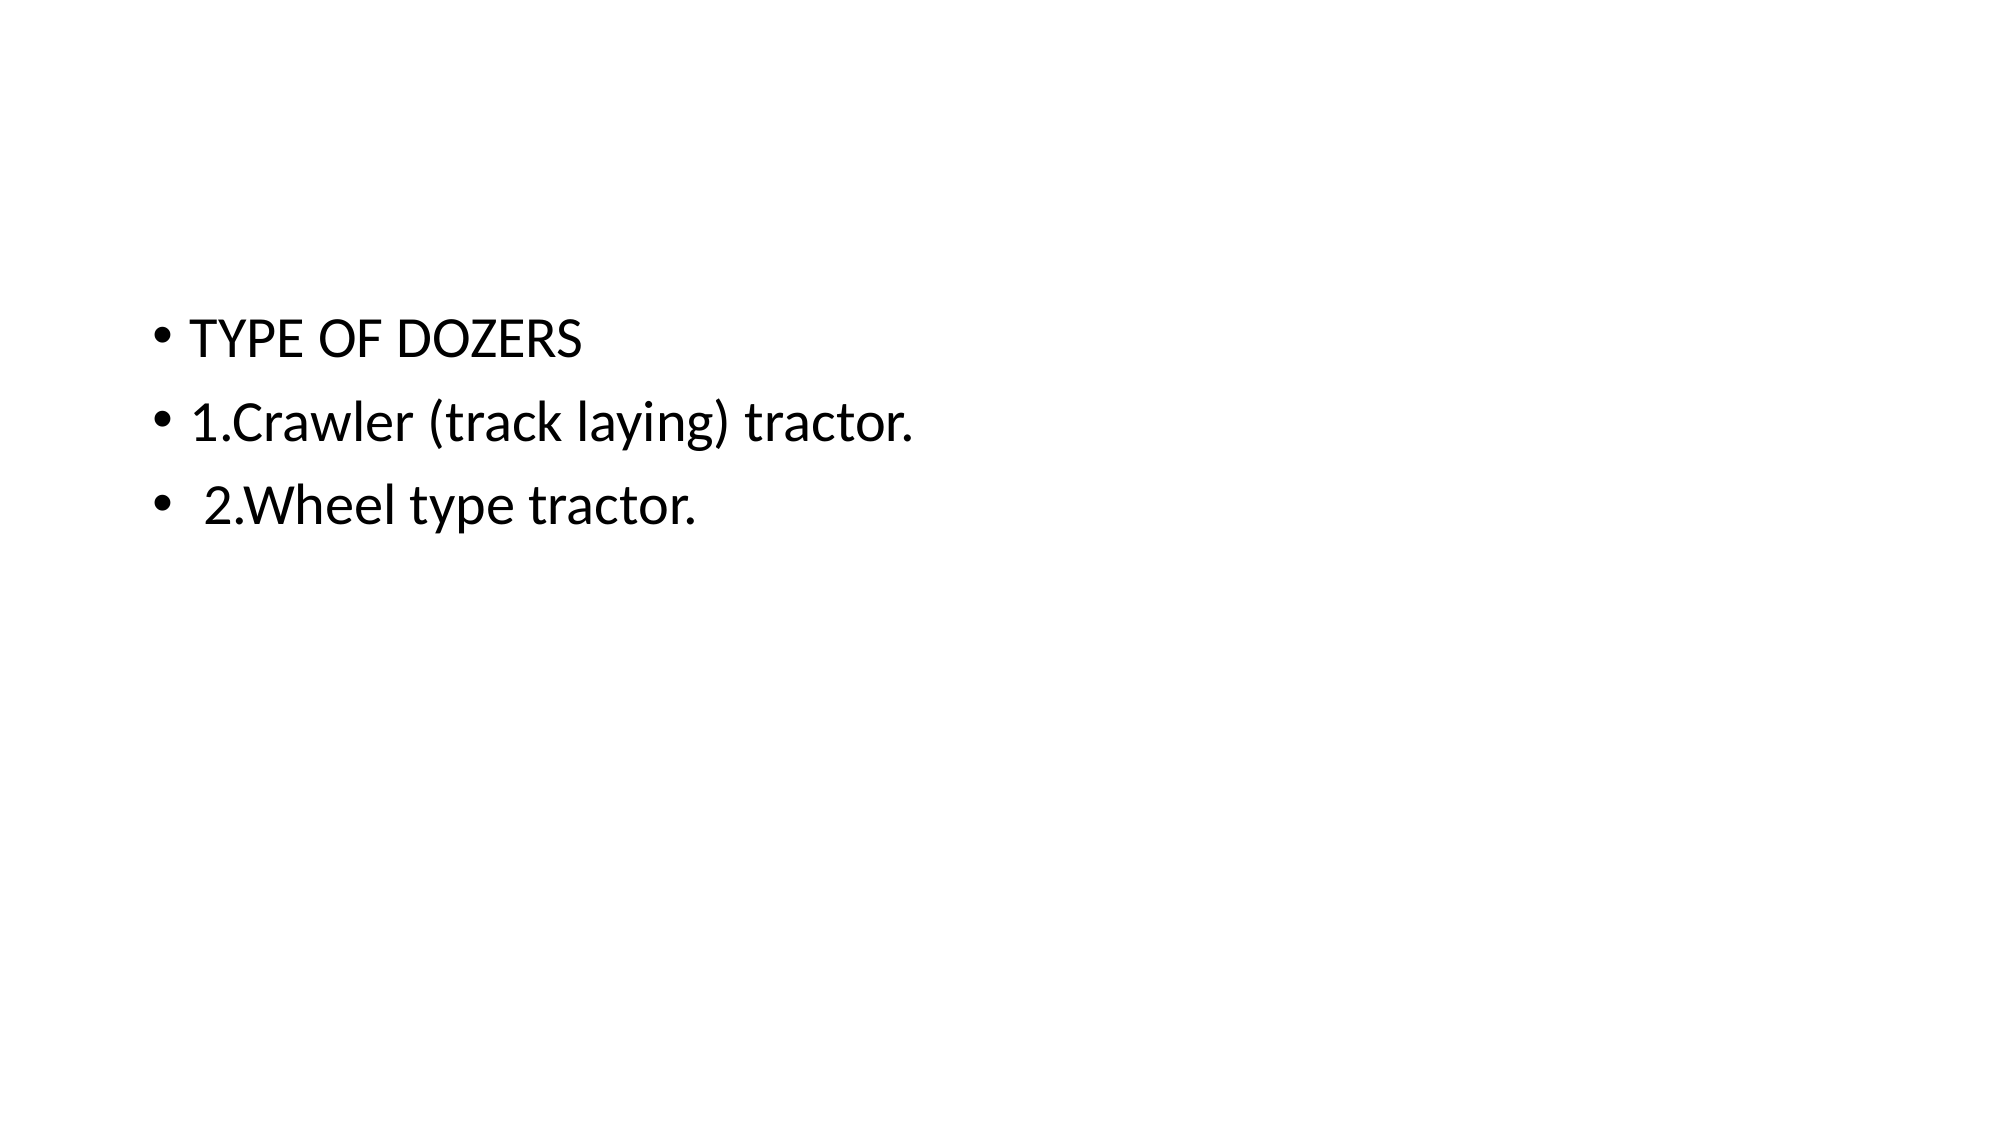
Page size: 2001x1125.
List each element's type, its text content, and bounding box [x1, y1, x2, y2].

list TYPE OF DOZERS 1.Crawler (track laying) tractor. 2.Wheel type tractor. [137, 299, 1863, 1014]
